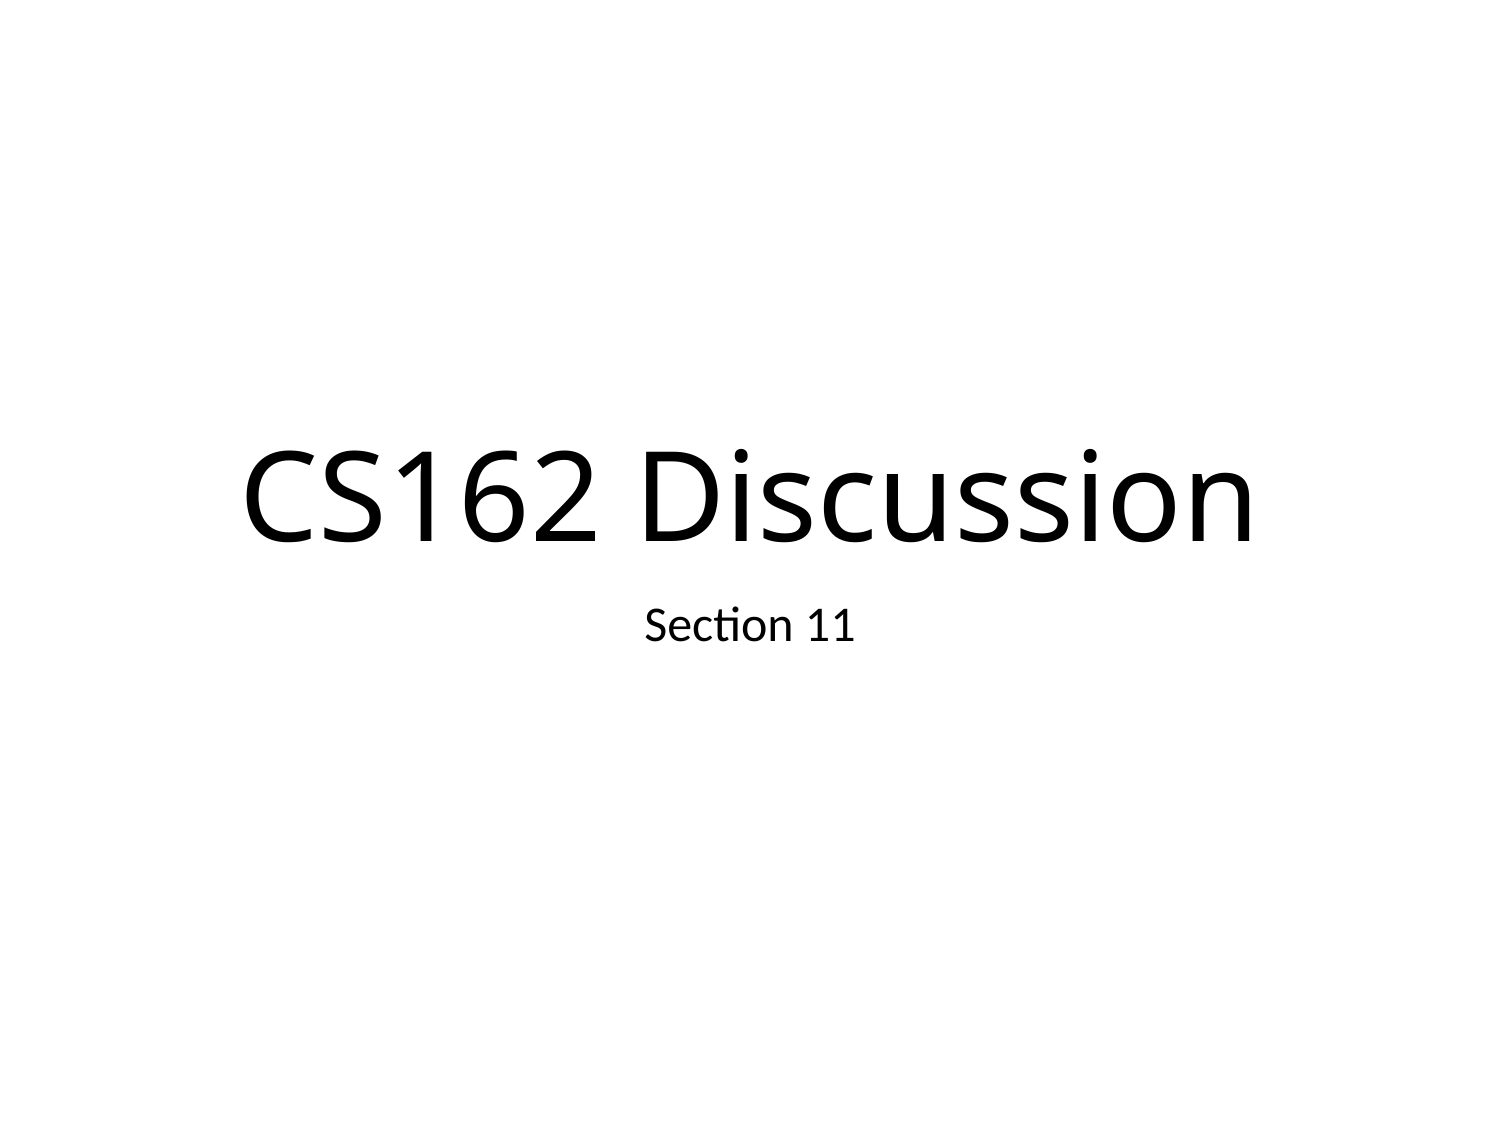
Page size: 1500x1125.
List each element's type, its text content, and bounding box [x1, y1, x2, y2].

subtitle Section 11 [187, 590, 1313, 863]
title CS162 Discussion [112, 184, 1388, 576]
